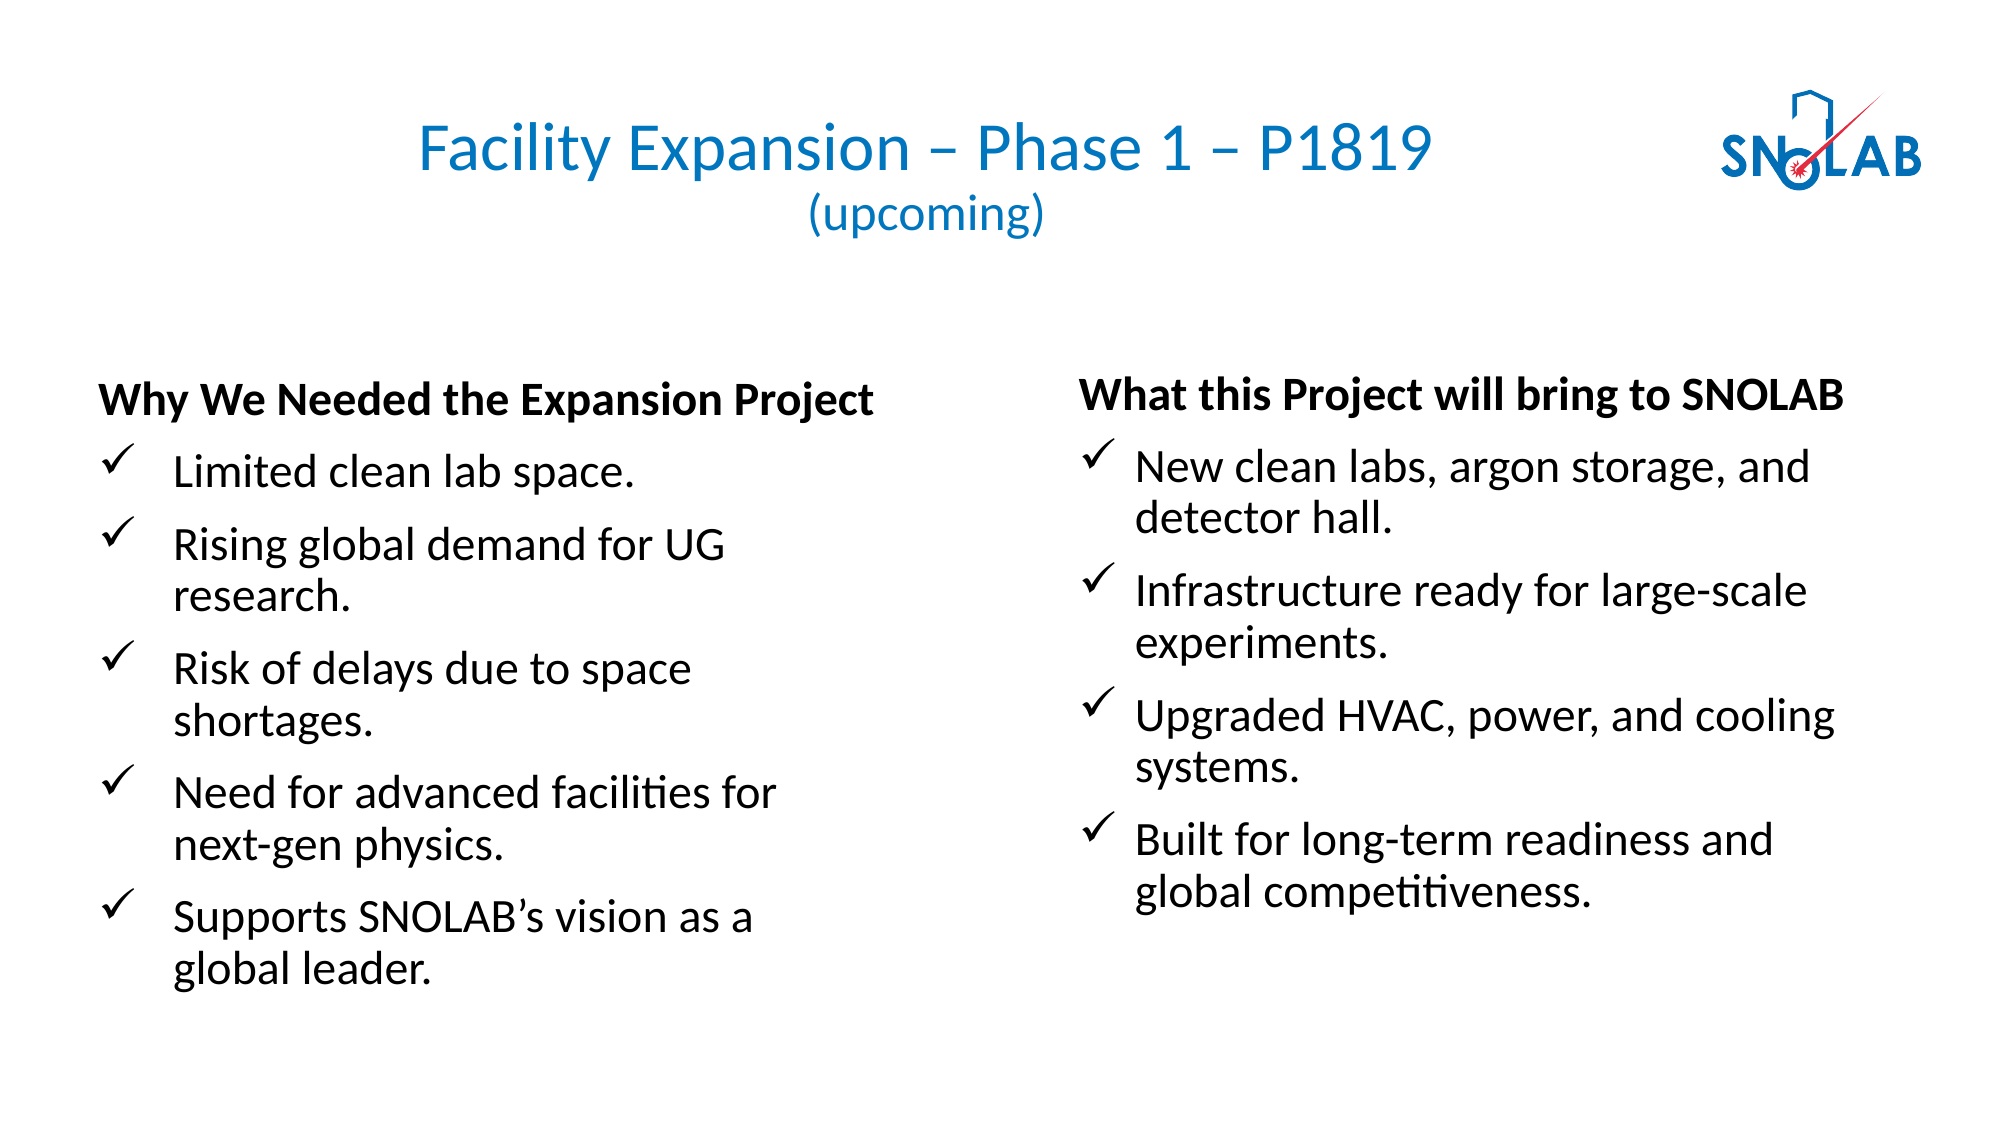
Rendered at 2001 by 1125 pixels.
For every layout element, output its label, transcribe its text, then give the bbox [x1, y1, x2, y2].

list Facility Expansion – Phase 1 – P1819 (upcoming) [328, 103, 1525, 251]
picture [1671, 40, 1971, 240]
list Why We Needed the Expansion Project Limited clean lab space. Rising global demand for UG research. Risk of delays due to space shortages. Need for advanced facilities for next-gen physics. Supports SNOLAB’s vision as a global leader. [83, 366, 893, 1022]
list What this Project will bring to SNOLAB New clean labs, argon storage, and detector hall. Infrastructure ready for large-scale experiments. Upgraded HVAC, power, and cooling systems. Built for long-term readiness and global competitiveness. [1063, 366, 1874, 1022]
